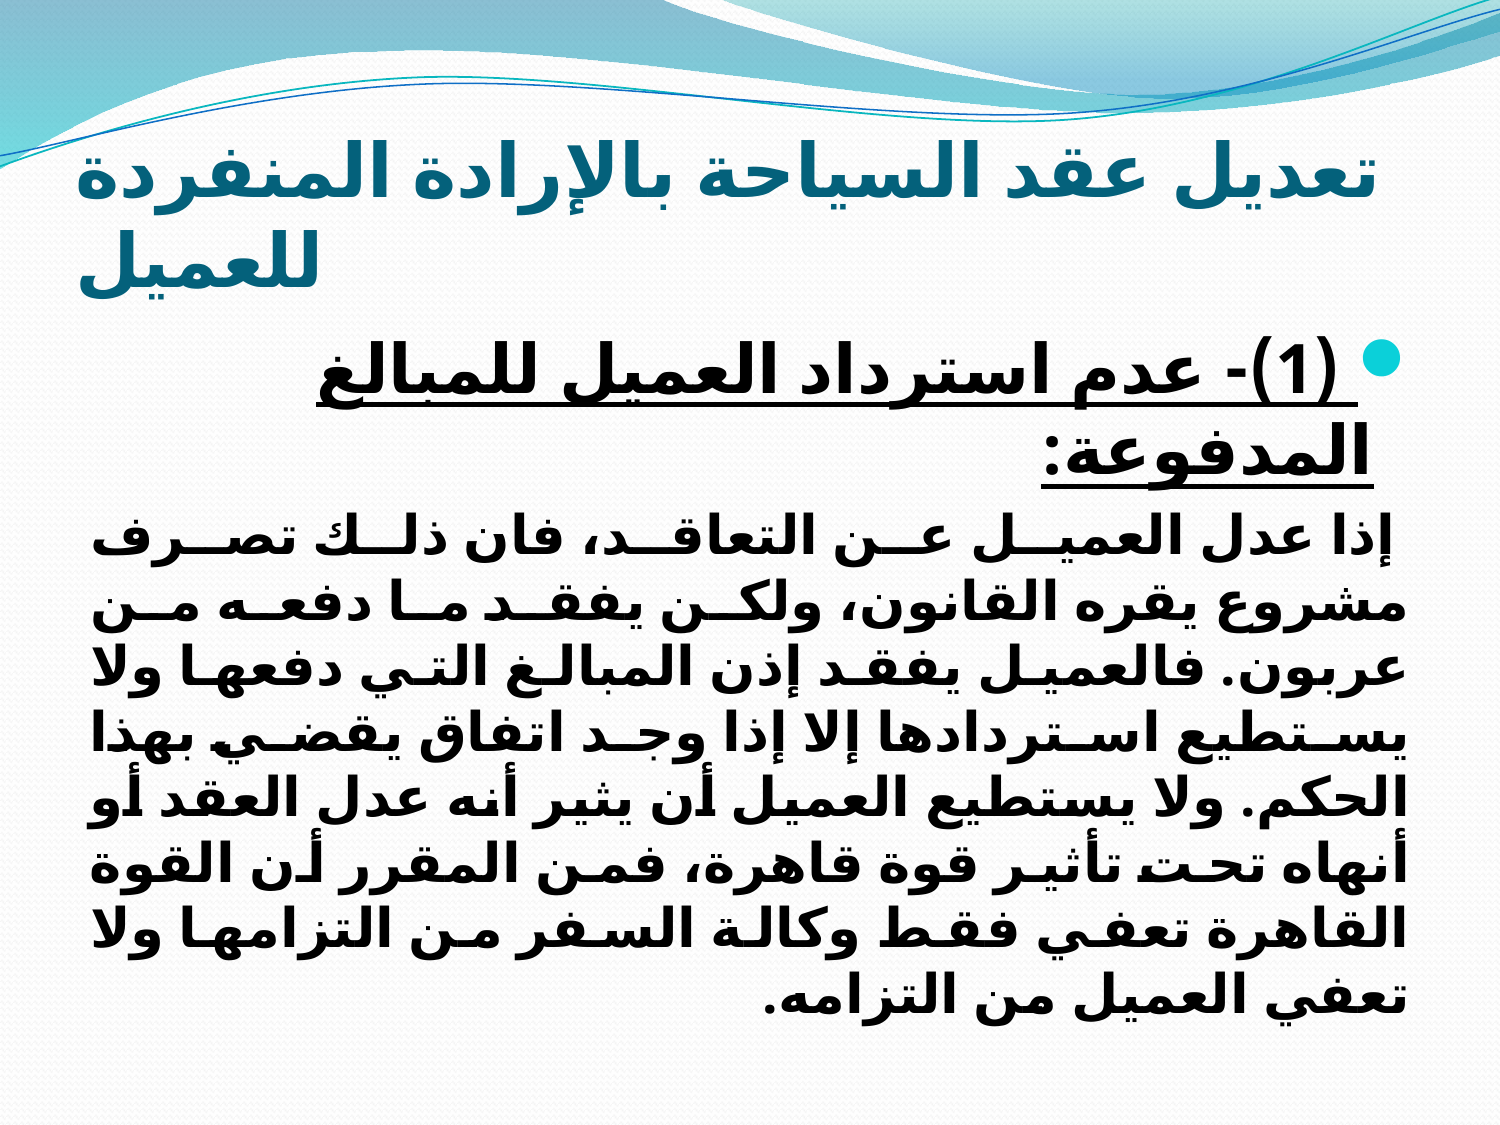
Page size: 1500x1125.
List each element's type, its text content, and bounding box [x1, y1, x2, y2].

title تعديل عقد السياحة بالإرادة المنفردة للعميل [75, 115, 1425, 303]
list (1)- عدم استرداد العميل للمبالغ المدفوعة: إذا عدل العميل عن التعاقد، فان ذلك تصرف مشروع يقره القانون، ولكن يفقد ما دفعه من عربون. فالعميل يفقد إذن المبالغ التي دفعها ولا يستطيع استردادها إلا إذا وجد اتفاق يقضي بهذا الحكم. ولا يستطيع العميل أن يثير أنه عدل العقد أو أنهاه تحت تأثير قوة قاهرة، فمن المقرر أن القوة القاهرة تعفي فقط وكالة السفر من التزامها ولا تعفي العميل من التزامه. [75, 317, 1425, 1038]
